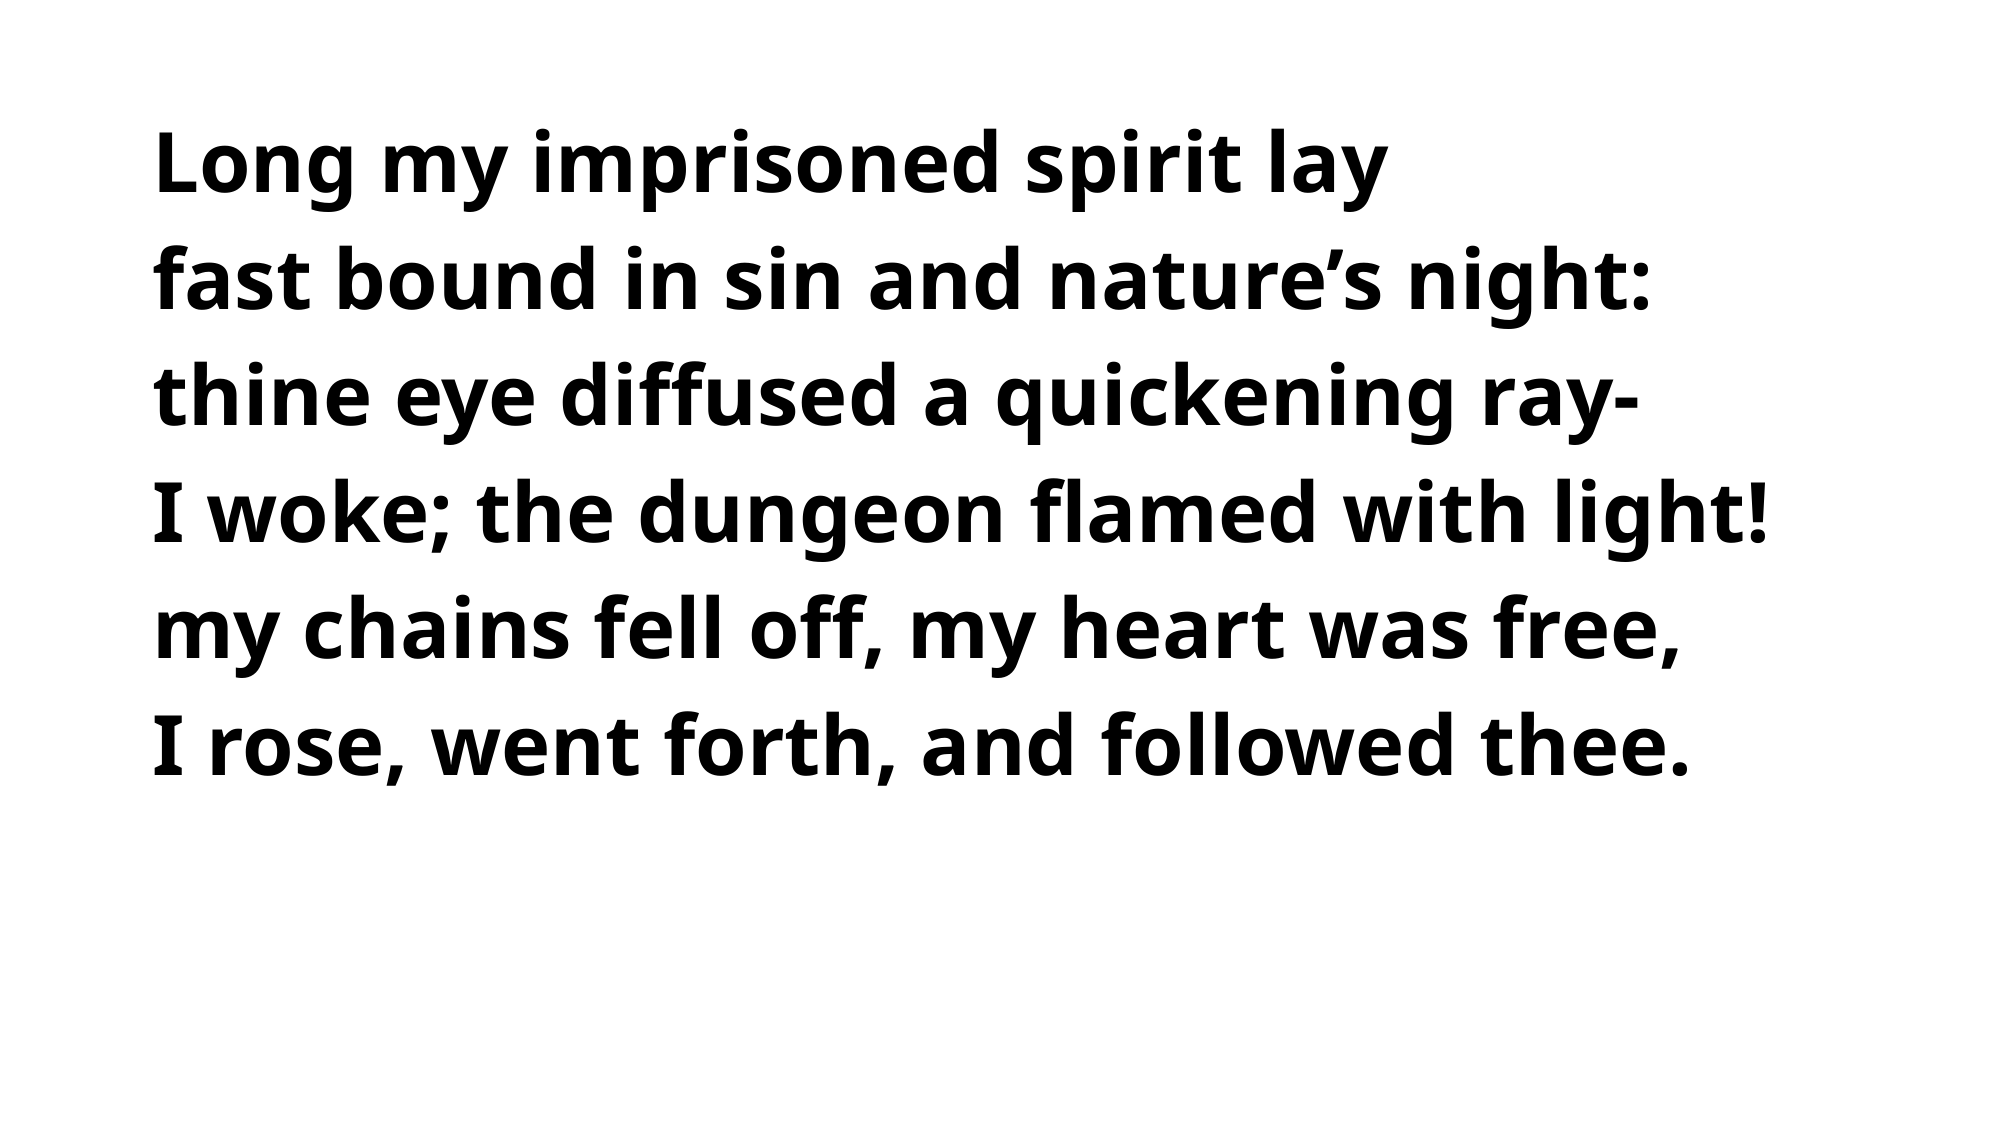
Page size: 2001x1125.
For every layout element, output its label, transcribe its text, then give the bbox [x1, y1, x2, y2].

list Long my imprisoned spirit lay fast bound in sin and nature’s night: thine eye diffused a quickening ray- I woke; the dungeon flamed with light! my chains fell off, my heart was free, I rose, went forth, and followed thee. [137, 101, 1863, 1014]
